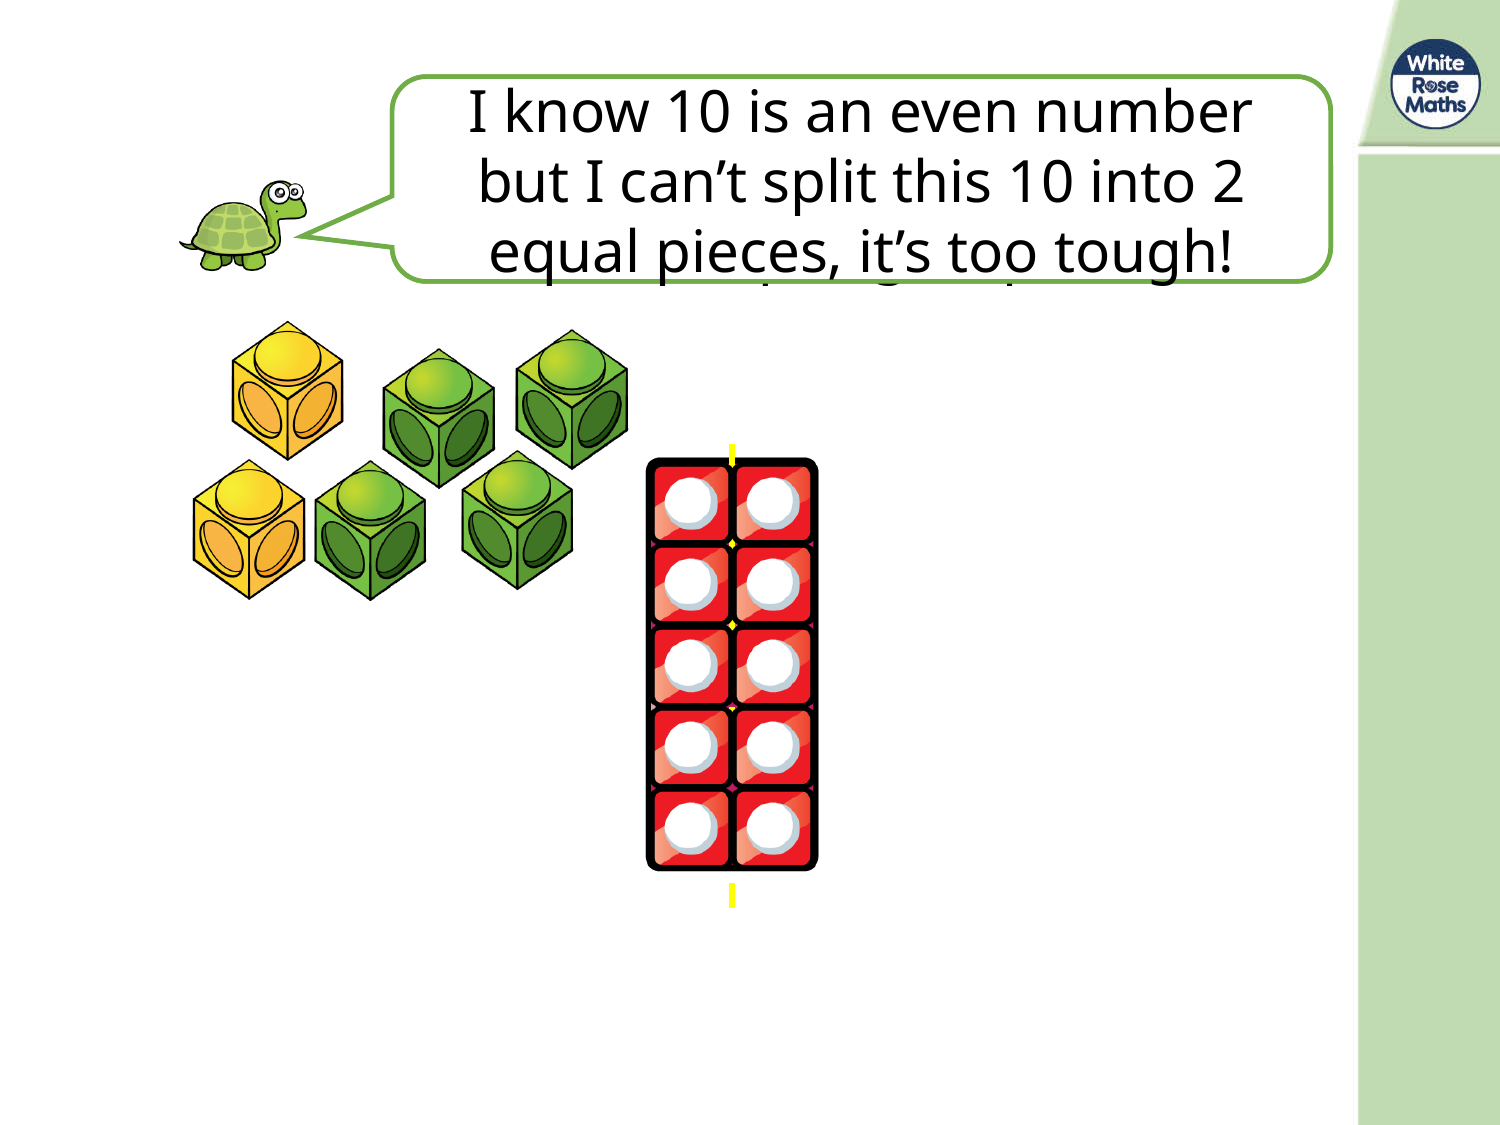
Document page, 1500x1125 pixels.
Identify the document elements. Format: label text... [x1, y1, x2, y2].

picture [0, 0, 1500, 1125]
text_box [374, 308, 636, 610]
text_box I know 10 is an even number but I can’t split this 10 into 2 equal pieces, it’s too tough! [325, 75, 1332, 283]
